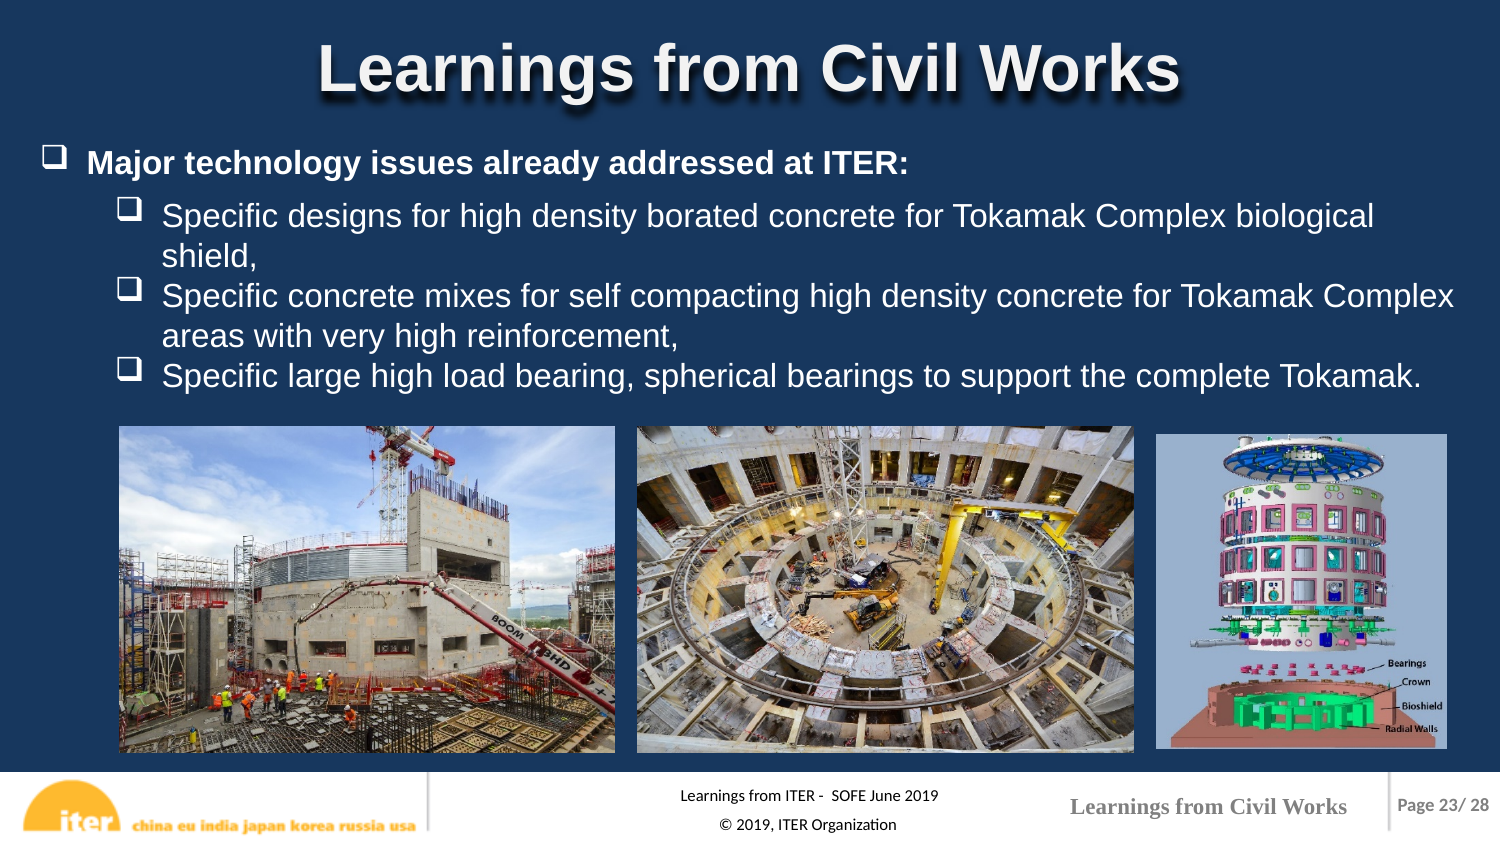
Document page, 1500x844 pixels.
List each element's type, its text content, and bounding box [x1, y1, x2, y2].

text_box Learnings from Civil Works [706, 784, 1363, 827]
picture [119, 426, 615, 753]
picture [0, 772, 1500, 844]
picture [637, 426, 1135, 753]
text_box Major technology issues already addressed at ITER: Specific designs for high density borated concrete for Tokamak Complex biological shield, Specific concrete mixes for self compacting high density concrete for Tokamak Complex areas with very high reinforcement, Specific large high load bearing, spherical bearings to support the complete Tokamak. [24, 134, 1475, 402]
text_box Learnings from Civil Works [0, 17, 1500, 113]
picture [1156, 434, 1447, 750]
